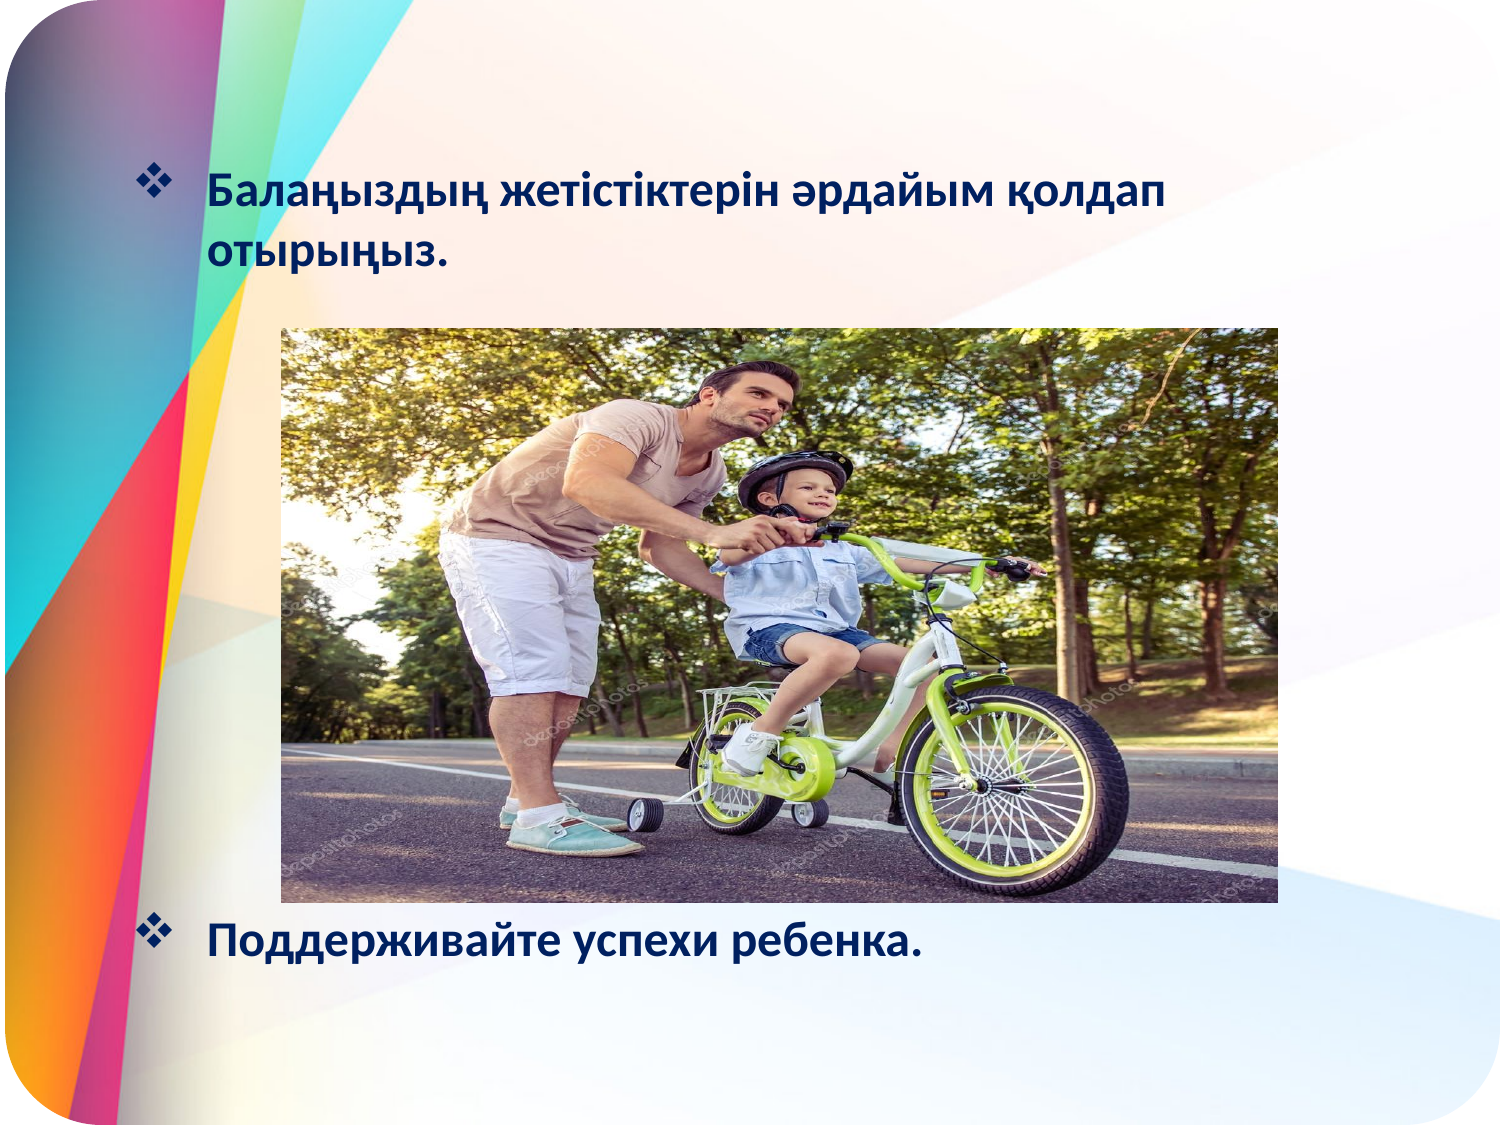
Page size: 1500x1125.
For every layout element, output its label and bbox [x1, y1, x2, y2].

list [4, 0, 1500, 1125]
picture [280, 327, 1278, 903]
